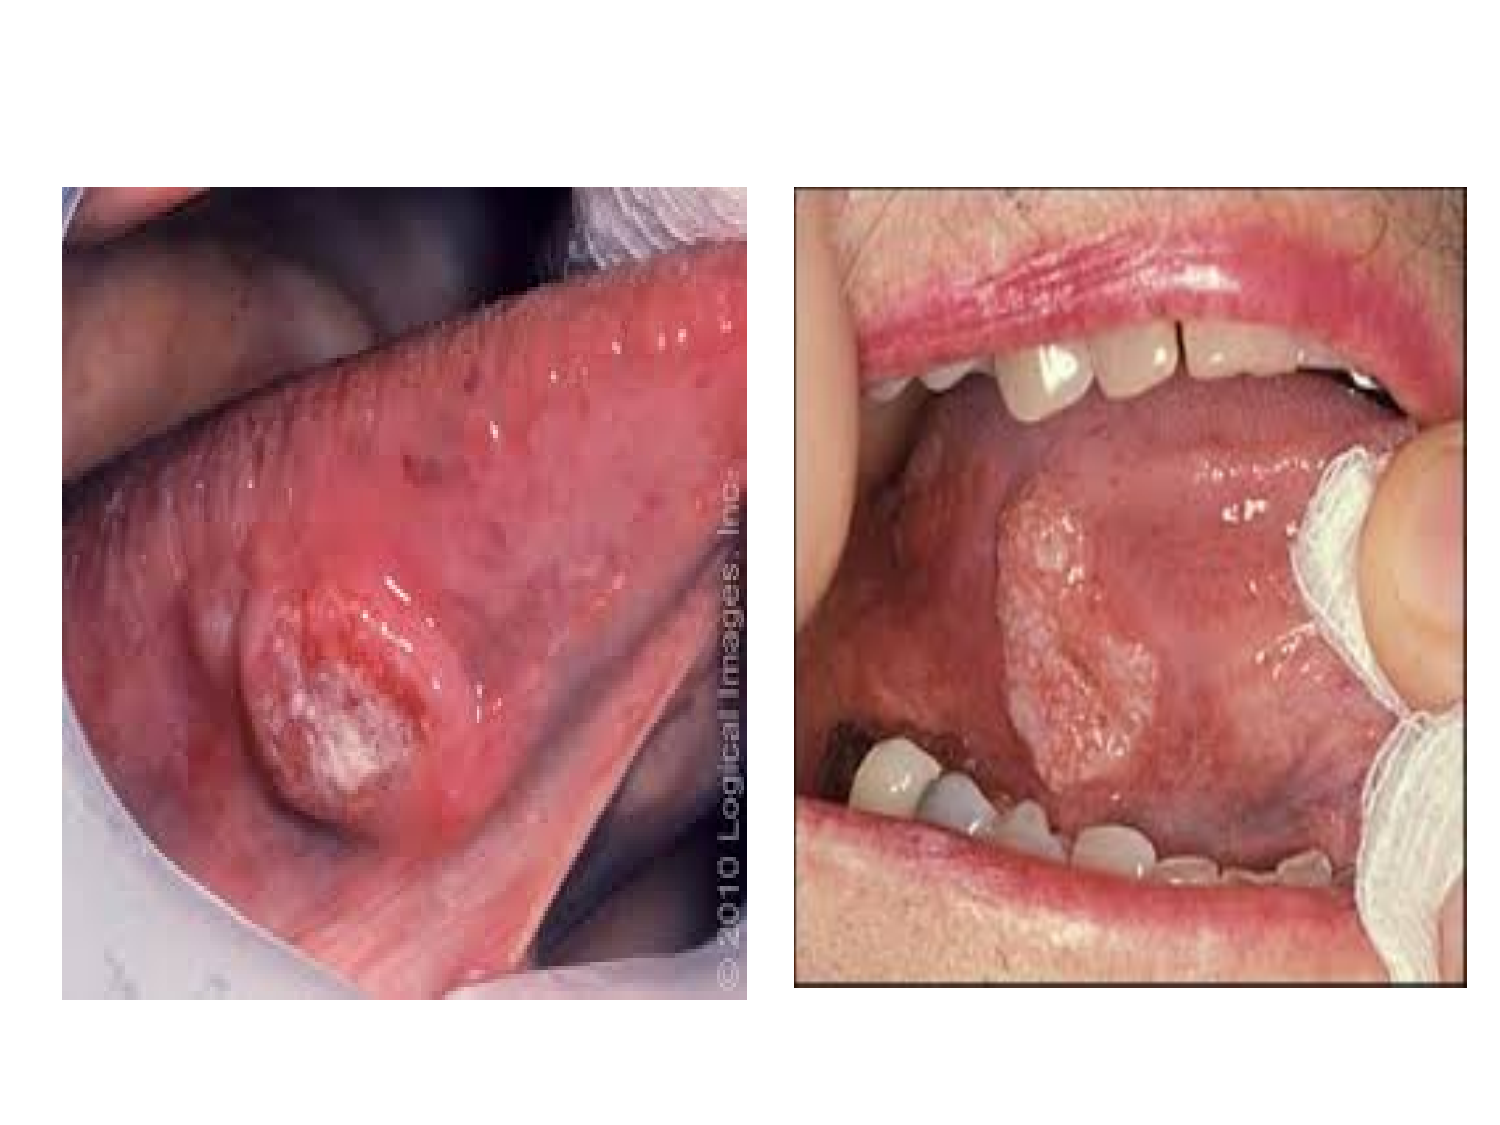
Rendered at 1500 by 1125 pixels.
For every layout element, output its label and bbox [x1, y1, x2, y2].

picture [62, 187, 747, 1001]
picture [794, 187, 1467, 988]
